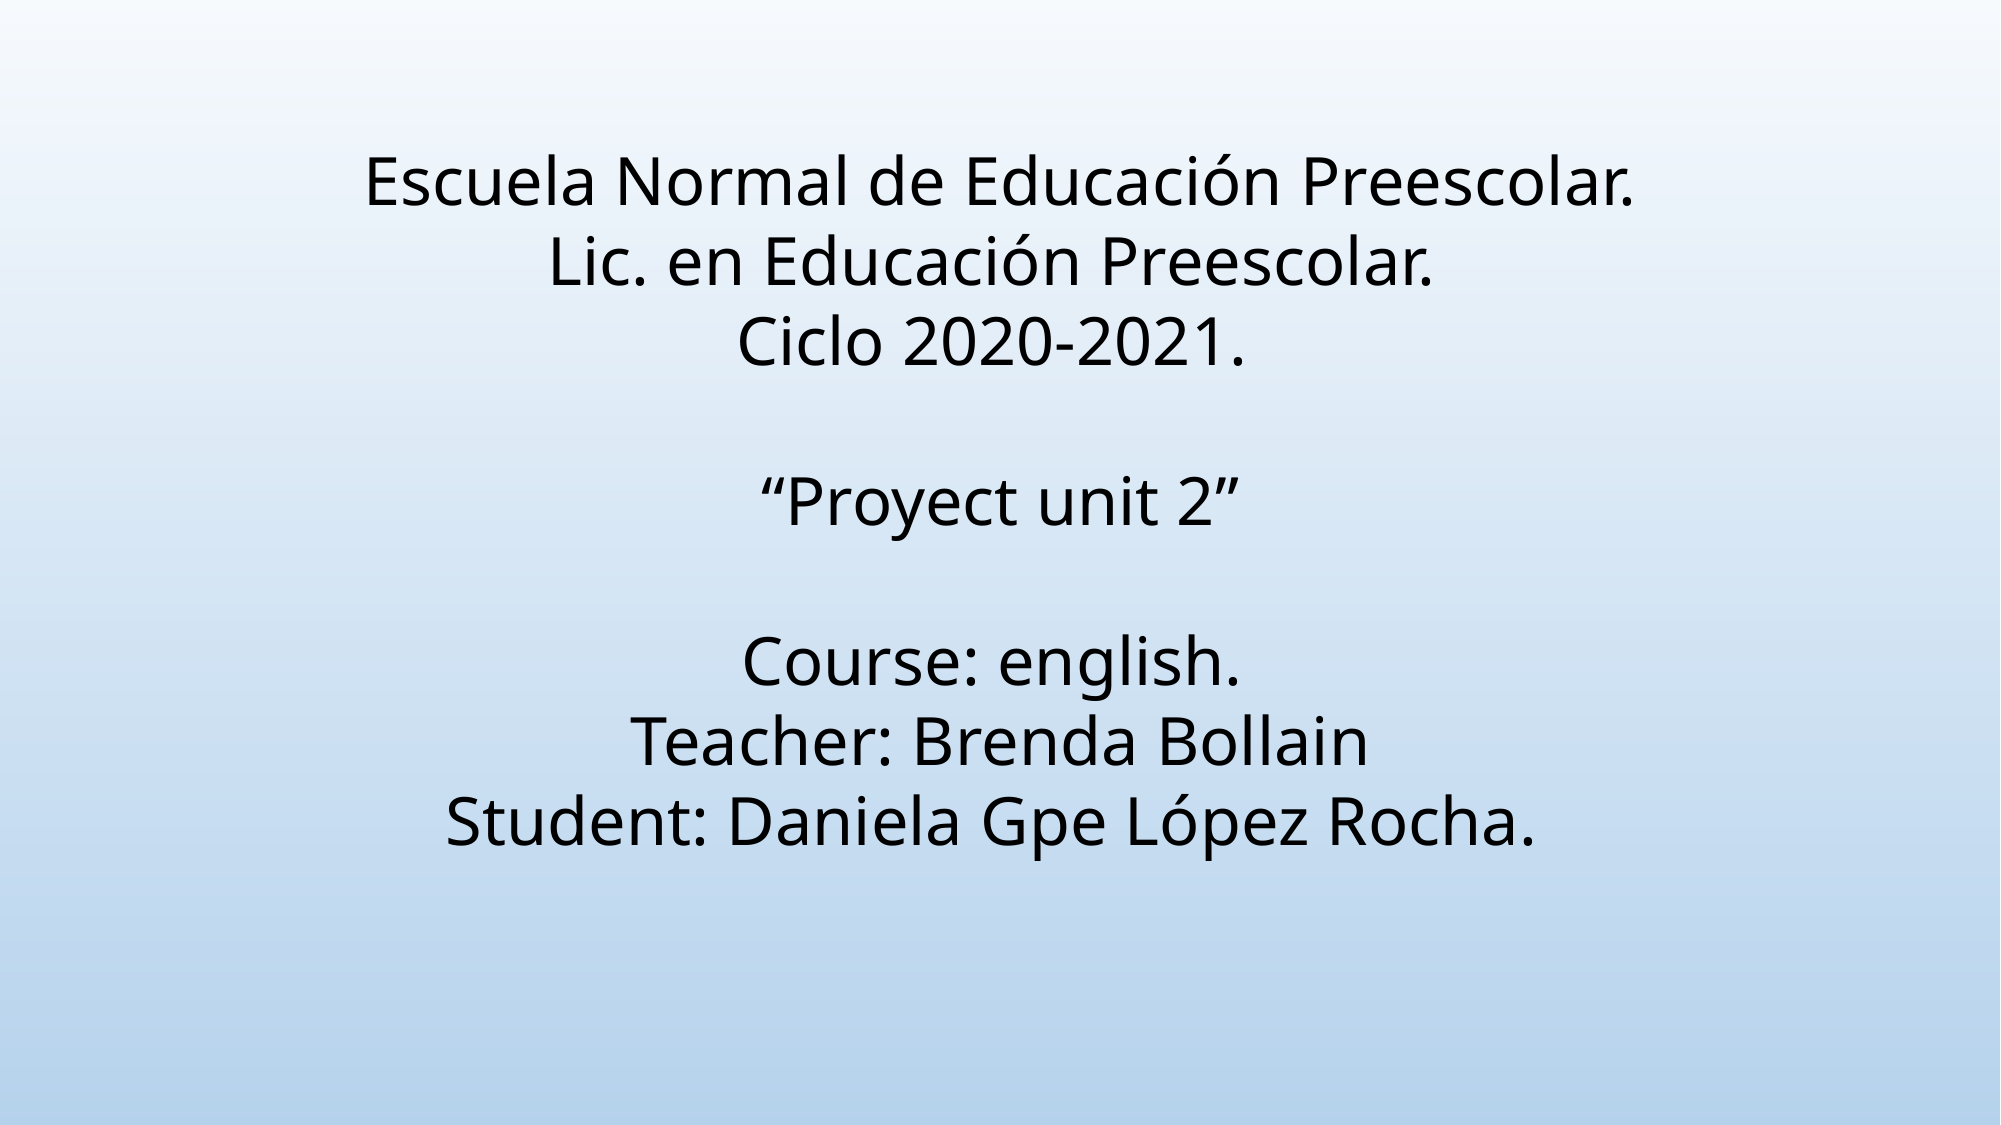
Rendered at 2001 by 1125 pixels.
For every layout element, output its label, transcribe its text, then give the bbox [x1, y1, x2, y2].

text_box Escuela Normal de Educación Preescolar. Lic. en Educación Preescolar. Ciclo 2020-2021. “Proyect unit 2” Course: english. Teacher: Brenda Bollain Student: Daniela Gpe López Rocha. [81, 131, 1920, 912]
